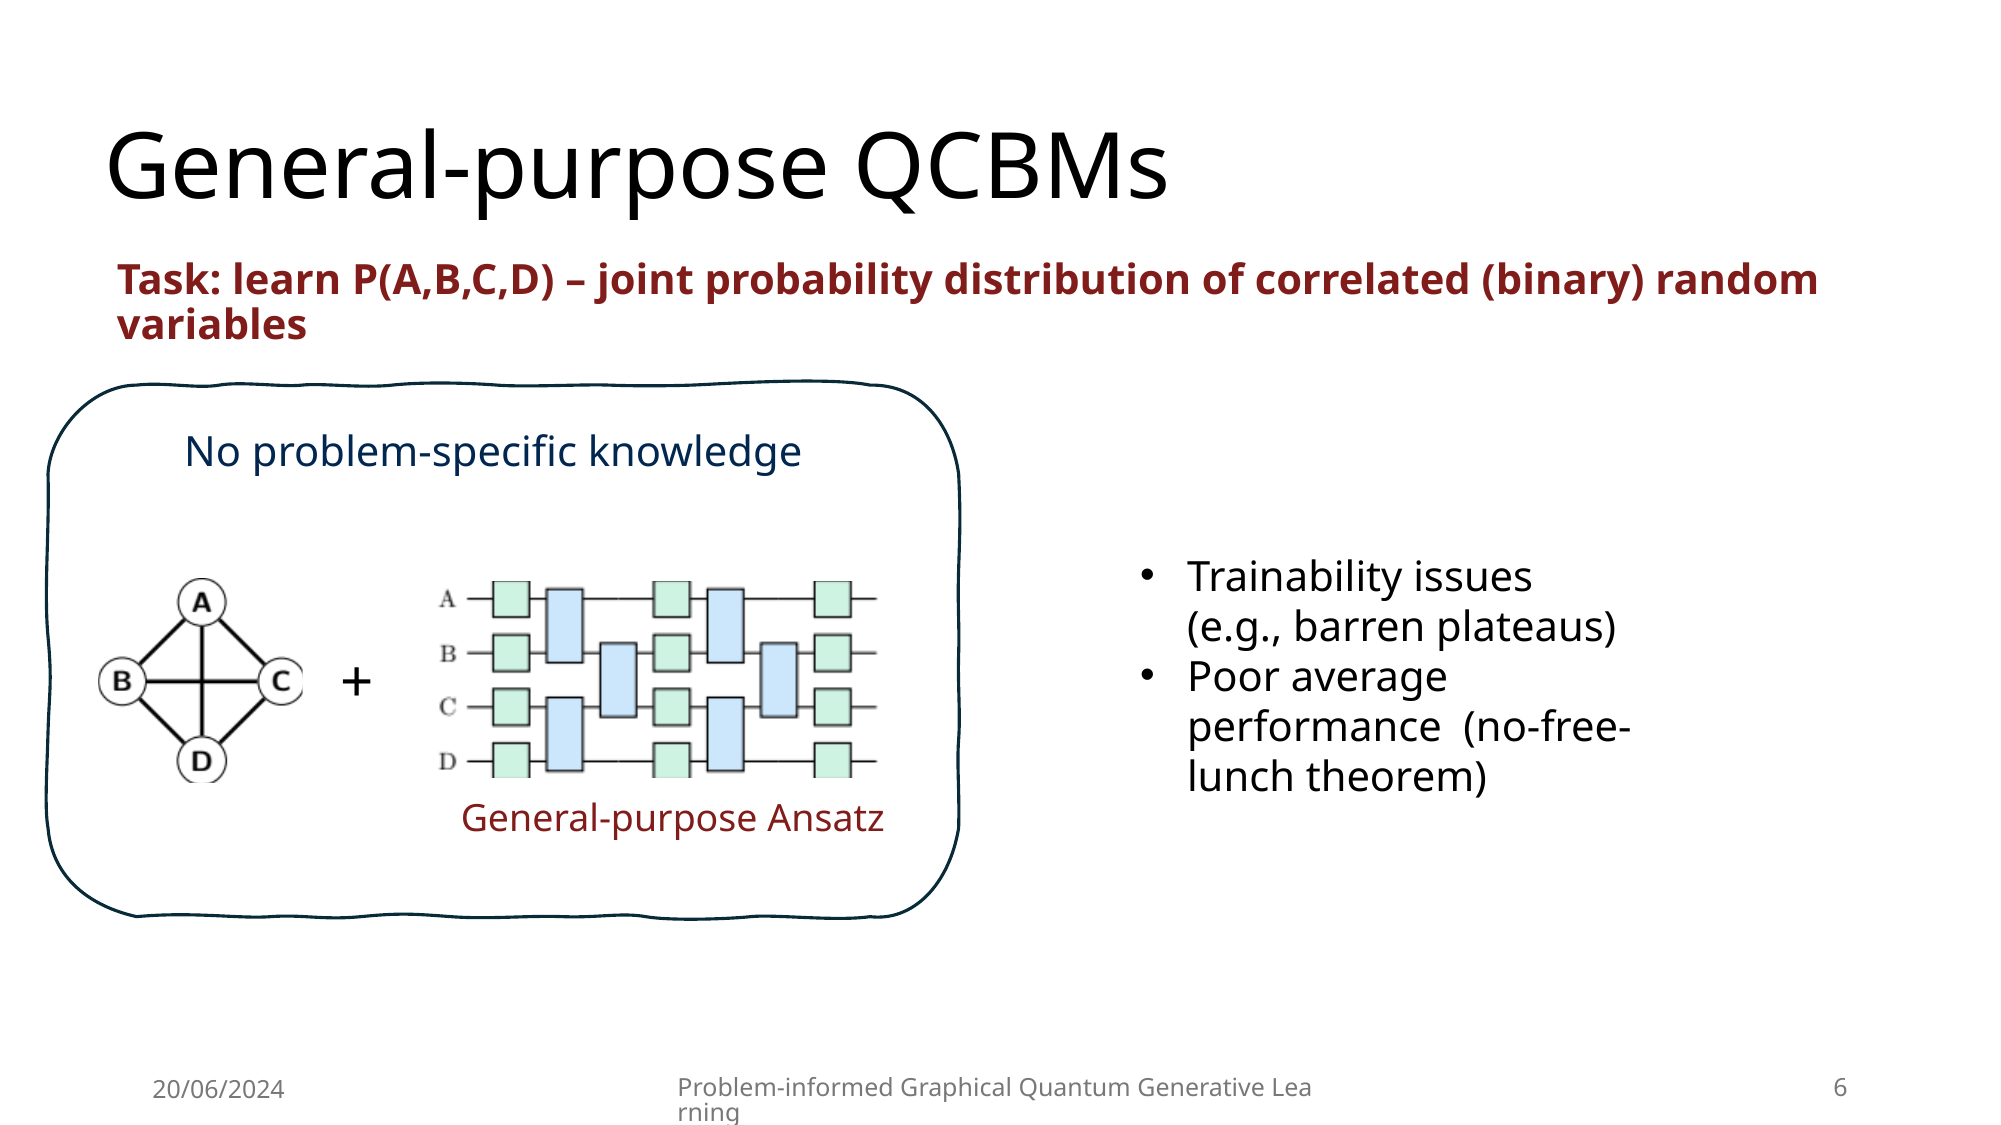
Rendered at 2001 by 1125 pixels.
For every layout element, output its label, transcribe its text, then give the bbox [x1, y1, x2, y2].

title General-purpose QCBMs [89, 59, 1863, 278]
slide_number 6 [1412, 1058, 1863, 1119]
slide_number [137, 1058, 588, 1119]
list Task: learn P(A,B,C,D) – joint probability distribution of correlated (binary) random variables [101, 250, 1911, 377]
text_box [47, 384, 988, 918]
text_box Trainability issues (e.g., barren plateaus) Poor average performance (no-free-lunch theorem) [1125, 542, 1700, 808]
footer Problem-informed Graphical Quantum Generative Learning [662, 1058, 1338, 1119]
